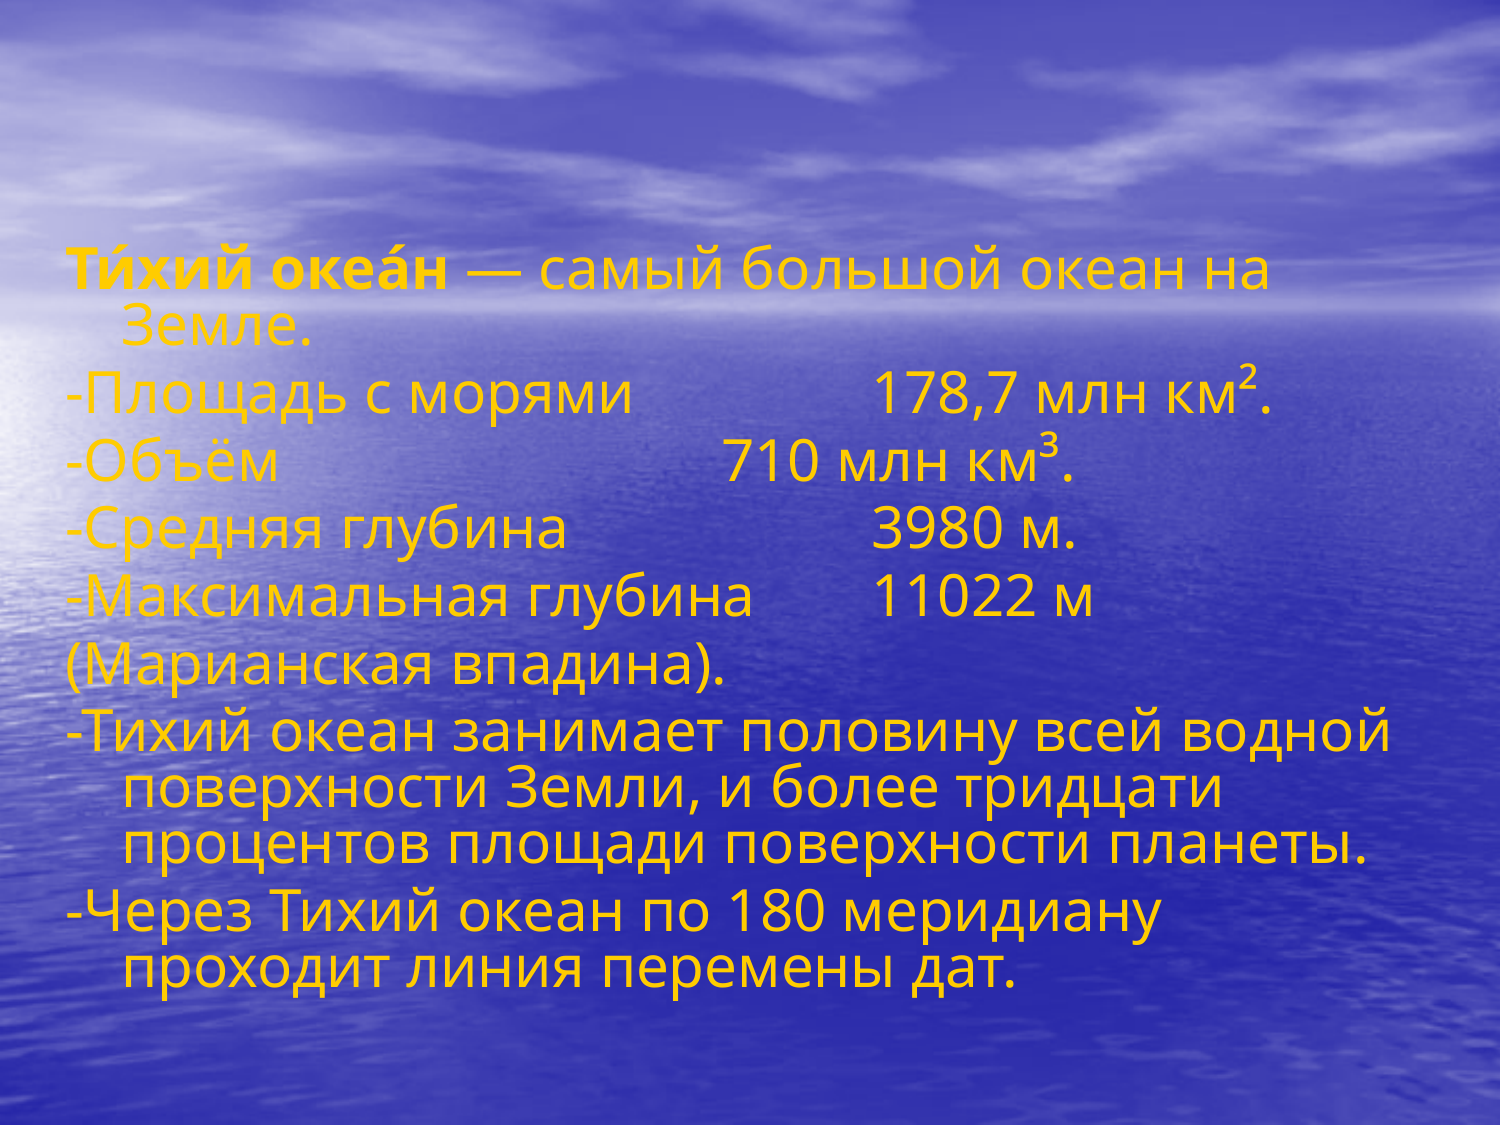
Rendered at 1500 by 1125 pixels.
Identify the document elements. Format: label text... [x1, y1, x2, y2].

list Ти́хий океа́н — самый большой океан на Земле. -Площадь с морями 178,7 млн км². -Объём 710 млн км³. -Средняя глубина 3980 м. -Максимальная глубина 11022 м (Марианская впадина). -Тихий океан занимает половину всей водной поверхности Земли, и более тридцати процентов площади поверхности планеты. -Через Тихий океан по 180 меридиану проходит линия перемены дат. [49, 237, 1451, 1125]
